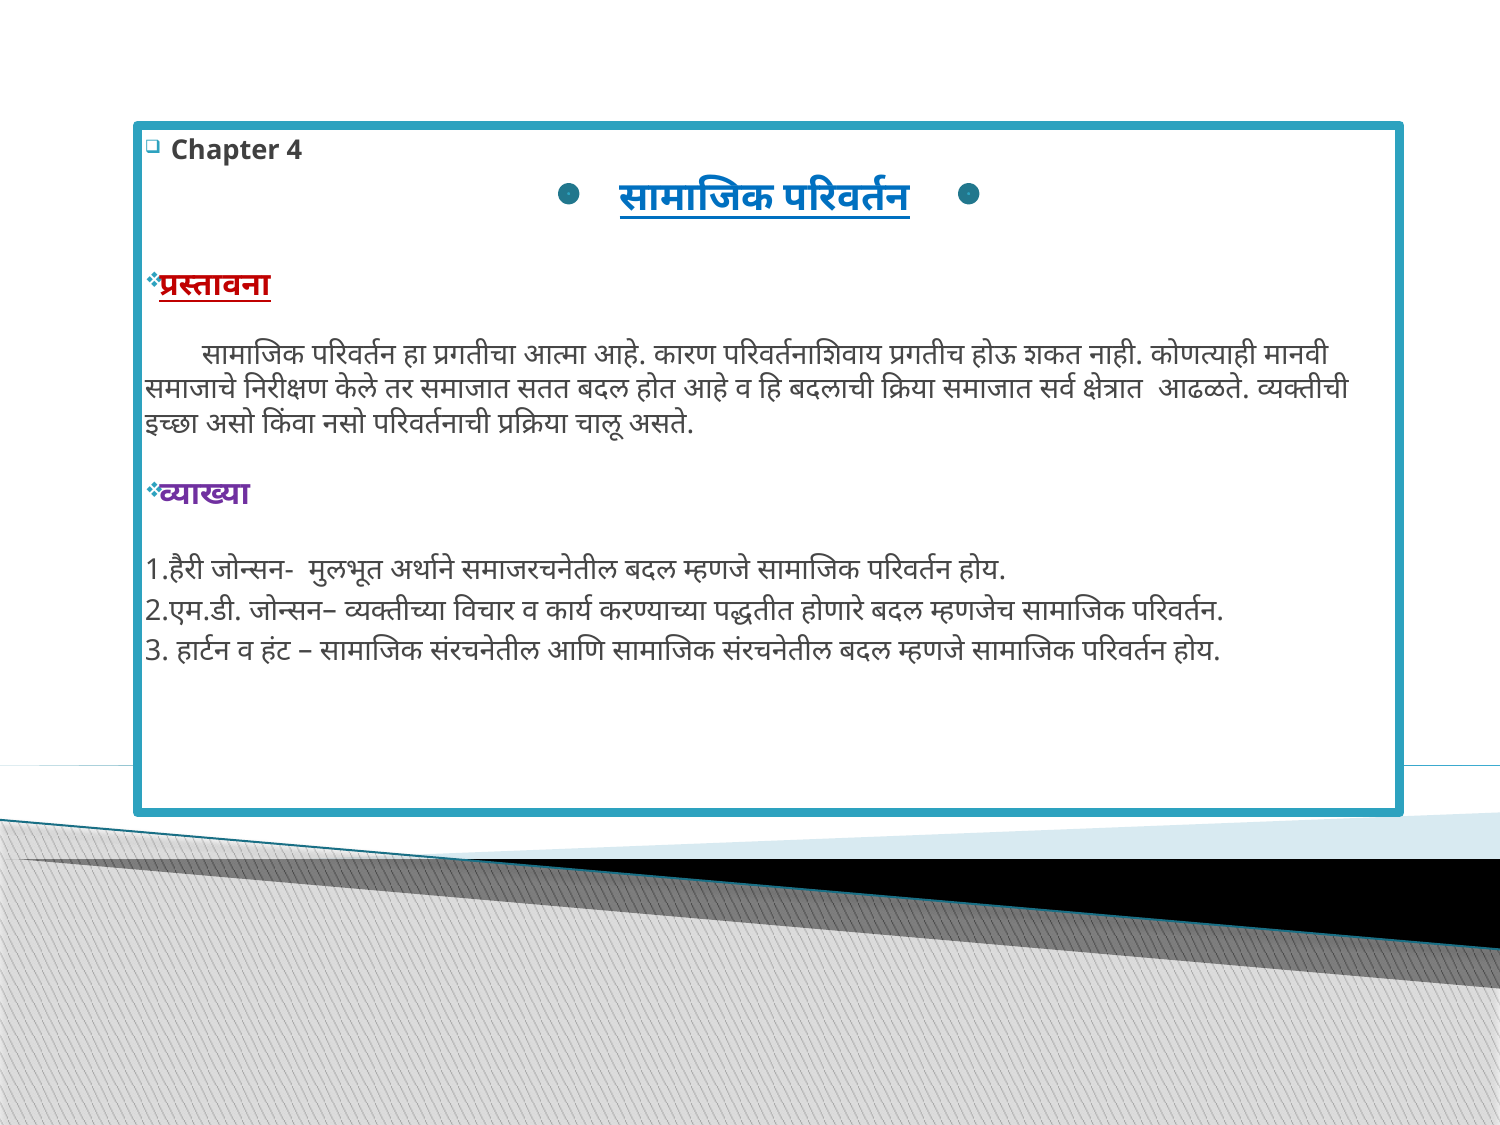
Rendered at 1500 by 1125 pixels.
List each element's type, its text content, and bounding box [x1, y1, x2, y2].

subtitle Chapter 4 सामाजिक परिवर्तन प्रस्तावना सामाजिक परिवर्तन हा प्रगतीचा आत्मा आहे. कारण परिवर्तनाशिवाय प्रगतीच होऊ शकत नाही. कोणत्याही मानवी समाजाचे निरीक्षण केले तर समाजात सतत बदल होत आहे व हि बदलाची क्रिया समाजात सर्व क्षेत्रात आढळते. व्यक्तीची इच्छा असो किंवा नसो परिवर्तनाची प्रक्रिया चालू असते. व्याख्या 1.हैरी जोन्सन- मुलभूत अर्थाने समाजरचनेतील बदल म्हणजे सामाजिक परिवर्तन होय. 2.एम.डी. जोन्सन– व्यक्तीच्या विचार व कार्य करण्याच्या पद्धतीत होणारे बदल म्हणजेच सामाजिक परिवर्तन. 3. हार्टन व हंट – सामाजिक संरचनेतील आणि सामाजिक संरचनेतील बदल म्हणजे सामाजिक परिवर्तन होय. [133, 121, 1404, 817]
text_box [958, 183, 980, 205]
picture [5, 859, 1500, 989]
text_box [558, 183, 580, 205]
